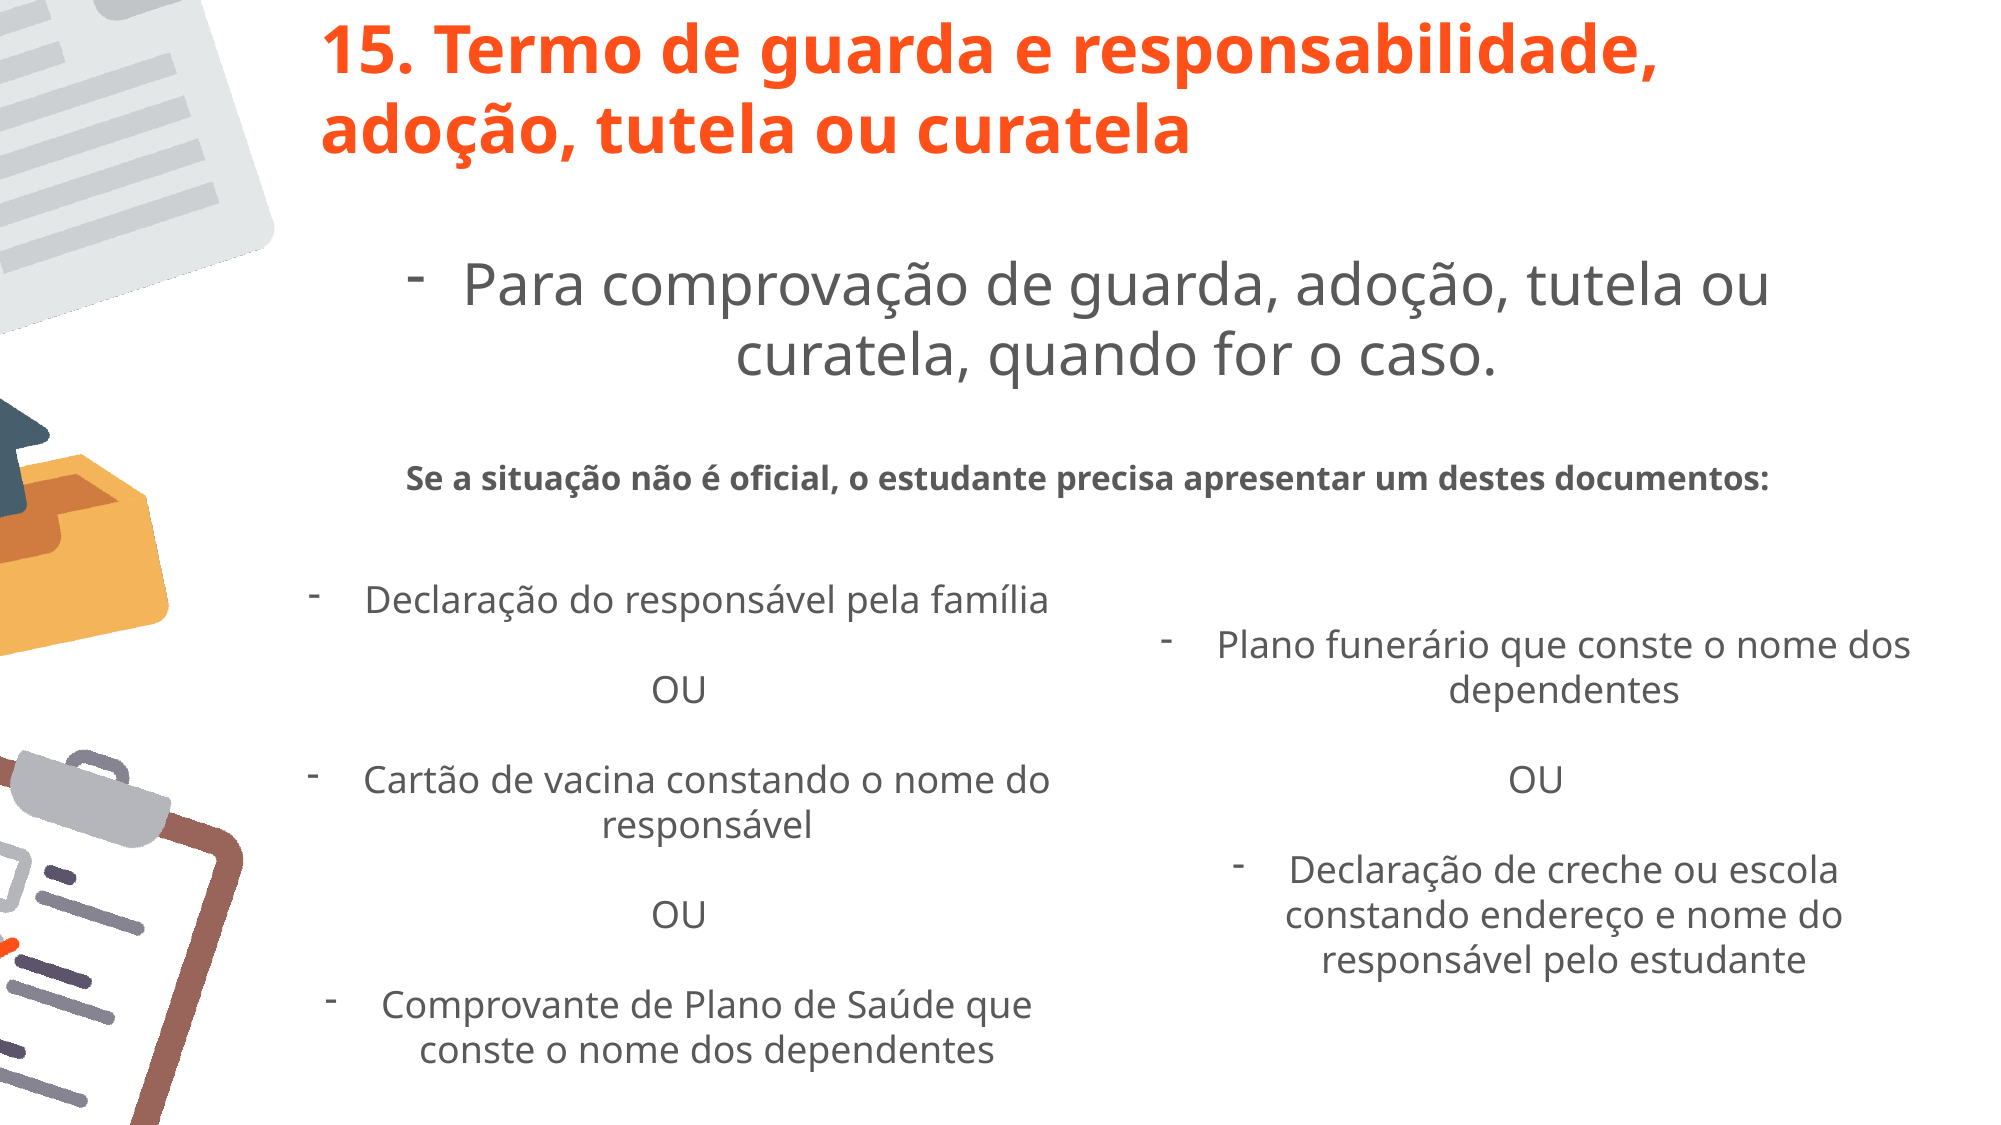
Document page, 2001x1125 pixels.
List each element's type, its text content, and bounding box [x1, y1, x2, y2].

text_box 15. Termo de guarda e responsabilidade, adoção, tutela ou curatela Para comprovação de guarda, adoção, tutela ou curatela, quando for o caso. Se a situação não é oficial, o estudante precisa apresentar um destes documentos: [305, 0, 1872, 568]
picture [0, 345, 173, 665]
picture [0, 721, 265, 1125]
text_box Declaração do responsável pela família OU Cartão de vacina constando o nome do responsável OU Comprovante de Plano de Saúde que conste o nome dos dependentes OU Plano funerário que conste o nome dos dependentes OU Declaração de creche ou escola constando endereço e nome do responsável pelo estudante [265, 568, 1950, 1125]
picture [0, 0, 301, 335]
